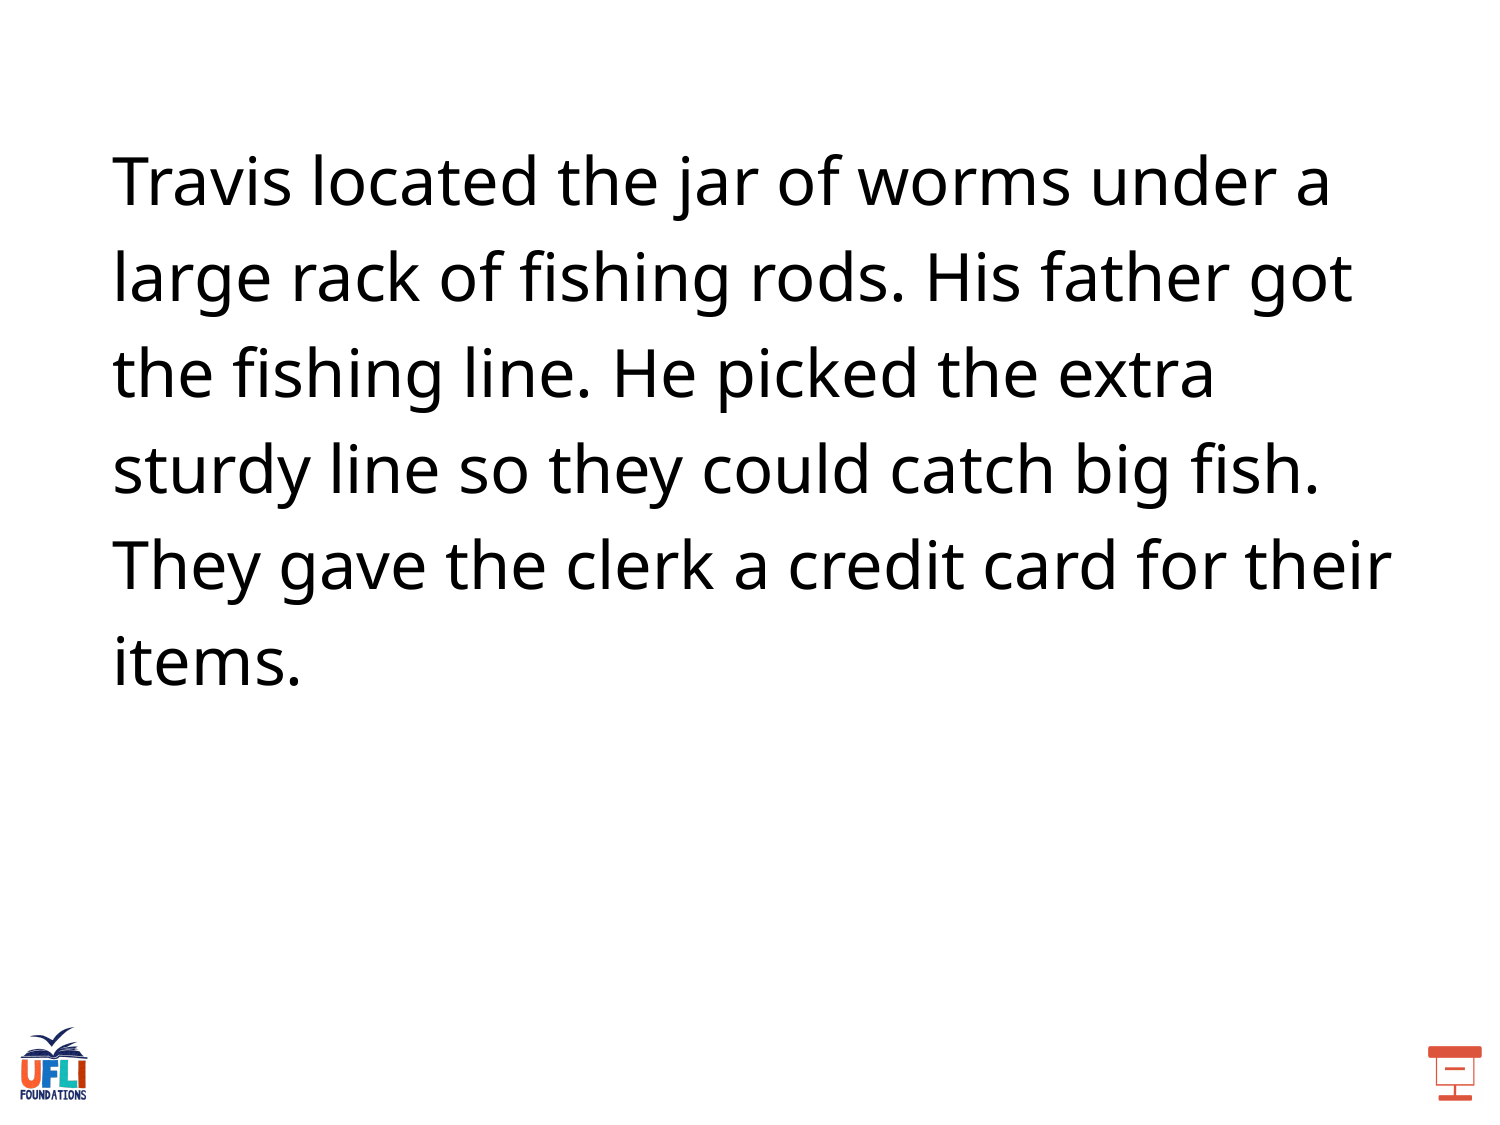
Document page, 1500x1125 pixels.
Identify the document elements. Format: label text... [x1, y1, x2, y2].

text_box Travis located the jar of worms under a large rack of fishing rods. His father got the fishing line. He picked the extra sturdy line so they could catch big fish. They gave the clerk a credit card for their items. [97, 115, 1428, 709]
picture [16, 1027, 90, 1103]
picture [1427, 1043, 1484, 1104]
